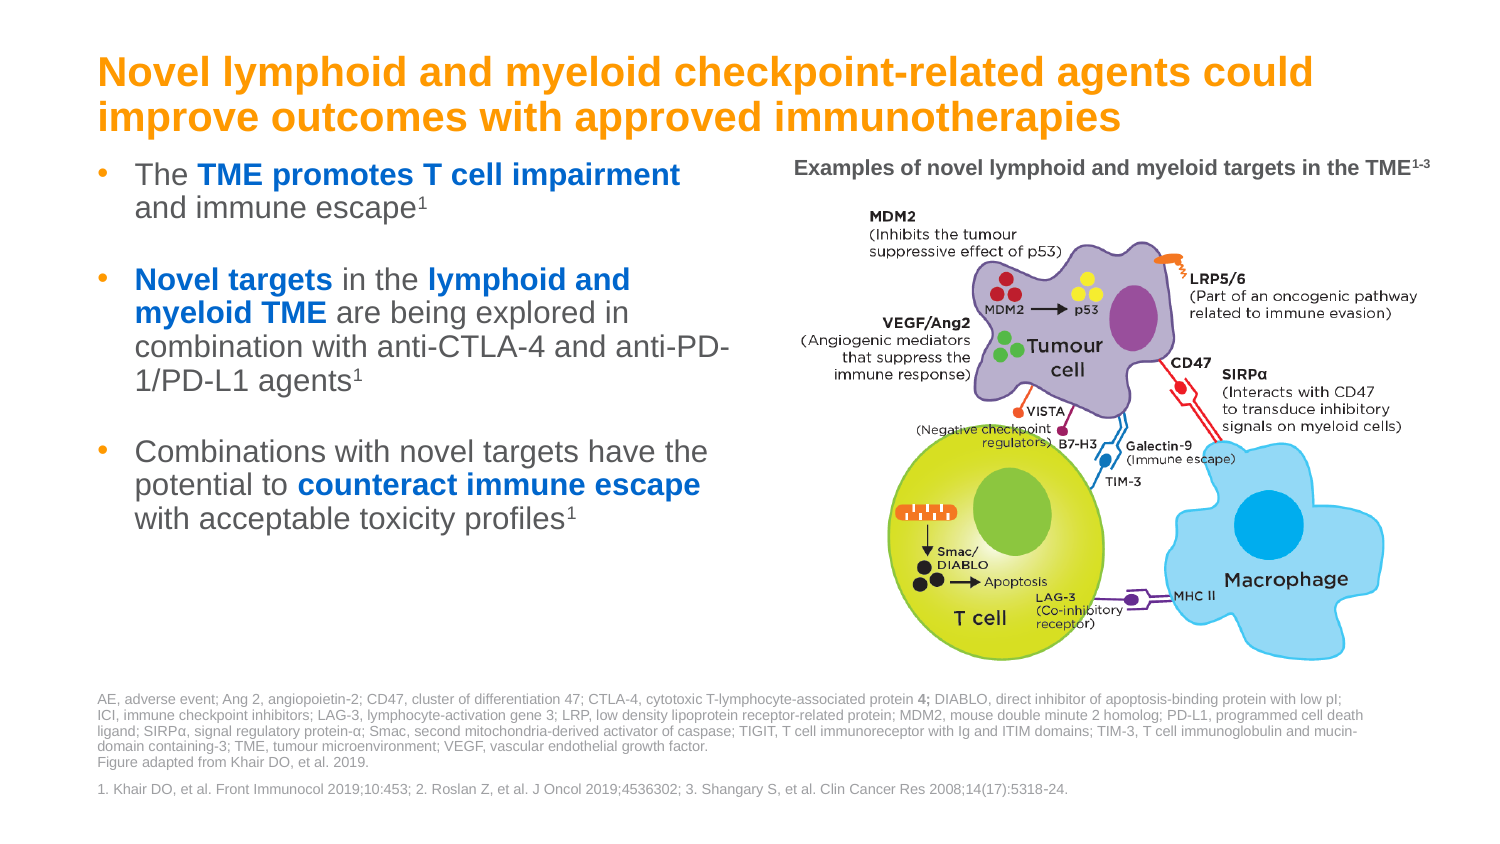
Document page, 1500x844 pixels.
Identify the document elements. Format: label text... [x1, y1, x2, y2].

list The TME promotes T cell impairment and immune escape1 Novel targets in the lymphoid and myeloid TME are being explored in combination with anti-CTLA-4 and anti-PD-1/PD-L1 agents1 Combinations with novel targets have the potential to counteract immune escape with acceptable toxicity profiles1 [97, 158, 732, 694]
footer 1. Khair DO, et al. Front Immunocol 2019;10:453; 2. Roslan Z, et al. J Oncol 2019;4536302; 3. Shangary S, et al. Clin Cancer Res 2008;14(17):531824. [97, 779, 1405, 840]
title Novel lymphoid and myeloid checkpoint-related agents could improve outcomes with approved immunotherapies [97, 44, 1481, 141]
picture [792, 185, 1424, 672]
text_box Examples of novel lymphoid and myeloid targets in the TME13 [768, 146, 1456, 188]
list AE, adverse event; Ang 2, angiopoietin2; CD47, cluster of differentiation 47; CTLA-4, cytotoxic T-lymphocyte-associated protein 4; DIABLO, direct inhibitor of apoptosis-binding protein with low pI; ICI, immune checkpoint inhibitors; LAG-3, lymphocyte-activation gene 3; LRP, low density lipoprotein receptor-related protein; MDM2, mouse double minute 2 homolog; PD-L1, programmed cell death ligand; SIRPα, signal regulatory protein-α; Smac, second mitochondria-derived activator of caspase; TIGIT, T cell immunoreceptor with Ig and ITIM domains; TIM-3, T cell immunoglobulin and mucin-domain containing-3; TME, tumour microenvironment; VEGF, vascular endothelial growth factor. Figure adapted from Khair DO, et al. 2019. [97, 721, 1368, 771]
